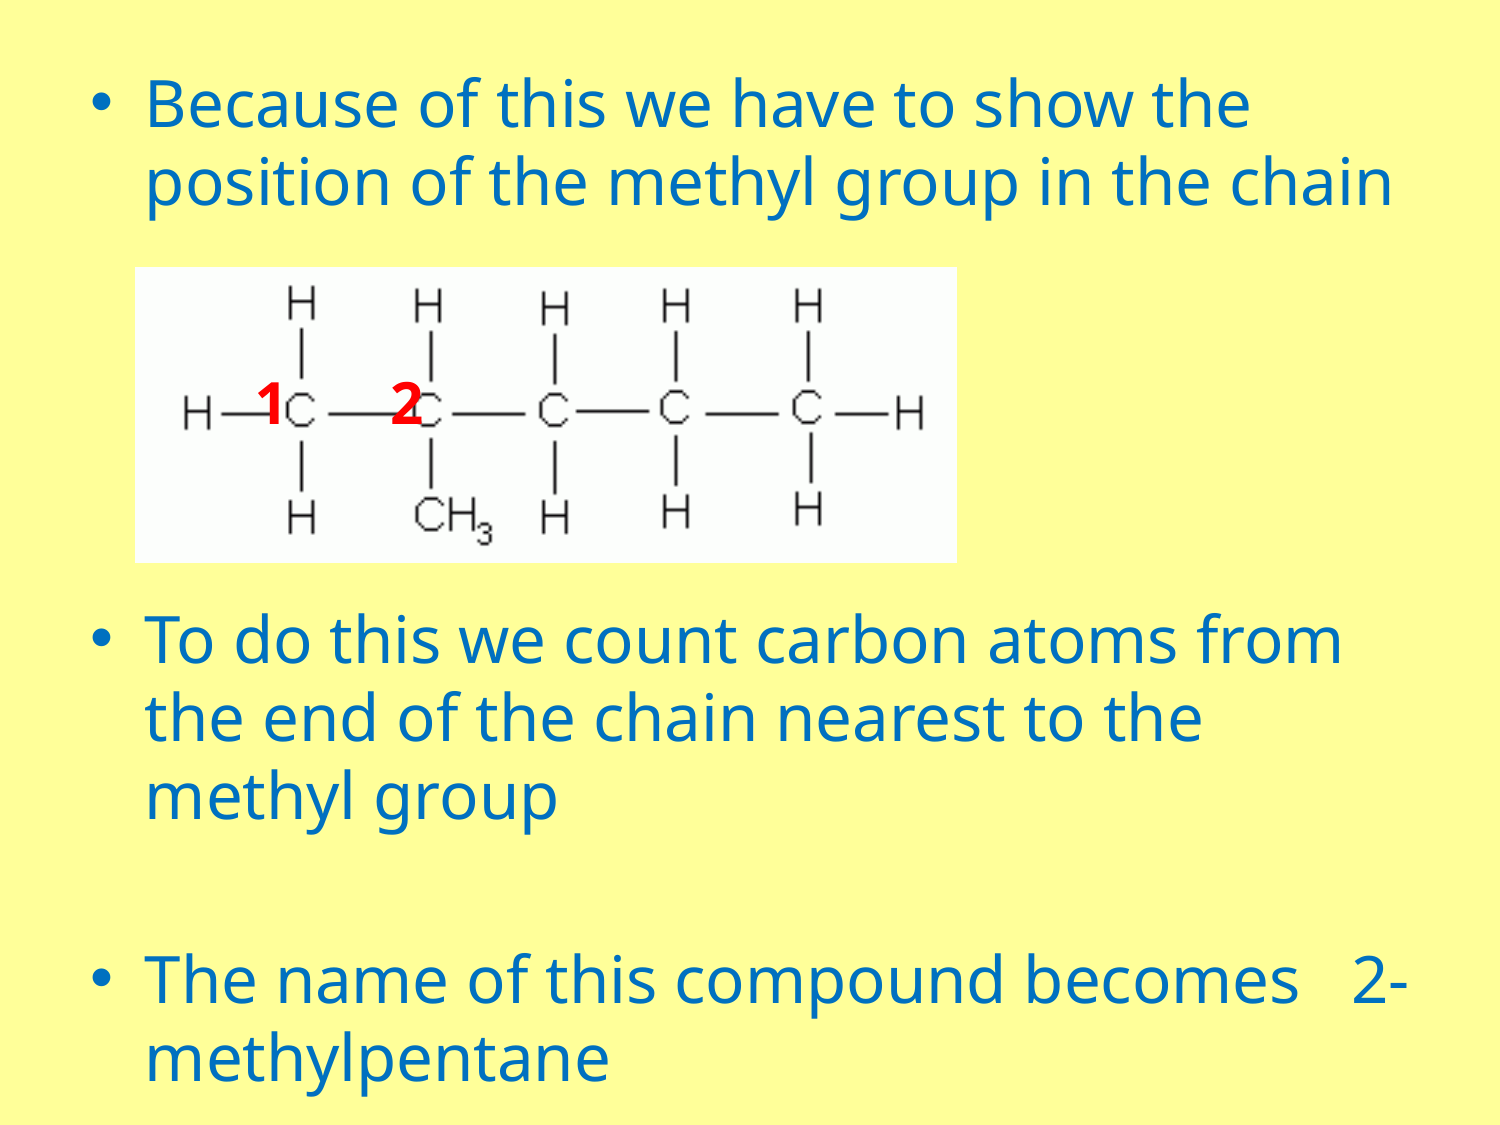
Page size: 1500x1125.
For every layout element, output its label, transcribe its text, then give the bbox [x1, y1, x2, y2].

picture [135, 266, 958, 563]
list Because of this we have to show the position of the methyl group in the chain To do this we count carbon atoms from the end of the chain nearest to the methyl group The name of this compound becomes 2-methylpentane [75, 54, 1425, 1125]
